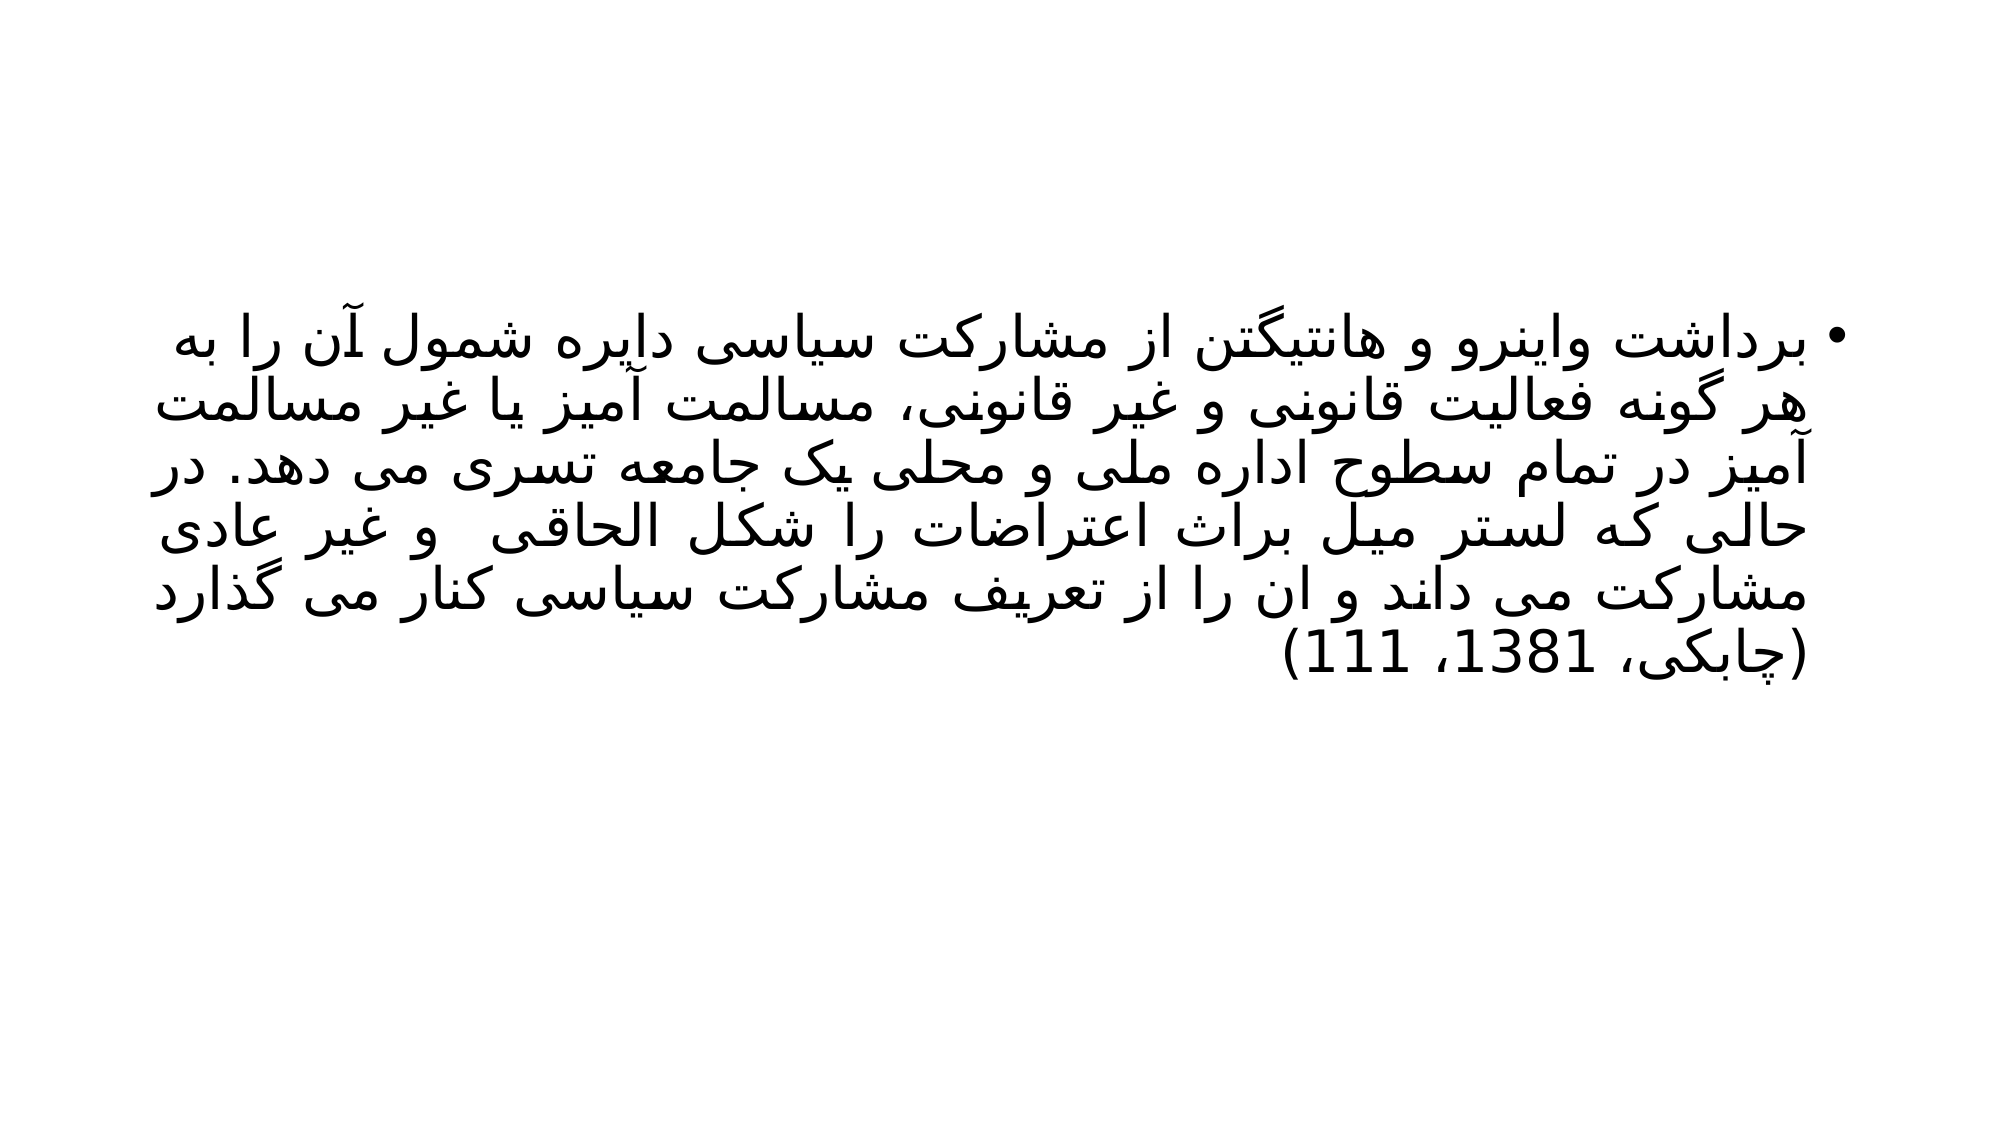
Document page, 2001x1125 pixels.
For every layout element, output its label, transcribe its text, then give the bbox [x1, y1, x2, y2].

list برداشت واینرو و هانتیگتن از مشارکت سیاسی دایره شمول آن را به هر گونه فعالیت قانونی و غیر قانونی، مسالمت آمیز یا غیر مسالمت آمیز در تمام سطوح اداره ملی و محلی یک جامعه تسری می دهد. در حالی که لستر میل براث اعتراضات را شکل الحاقی و غیر عادی مشارکت می داند و ان را از تعریف مشارکت سیاسی کنار می گذارد (چابکی، 1381، 111) [137, 299, 1863, 1014]
